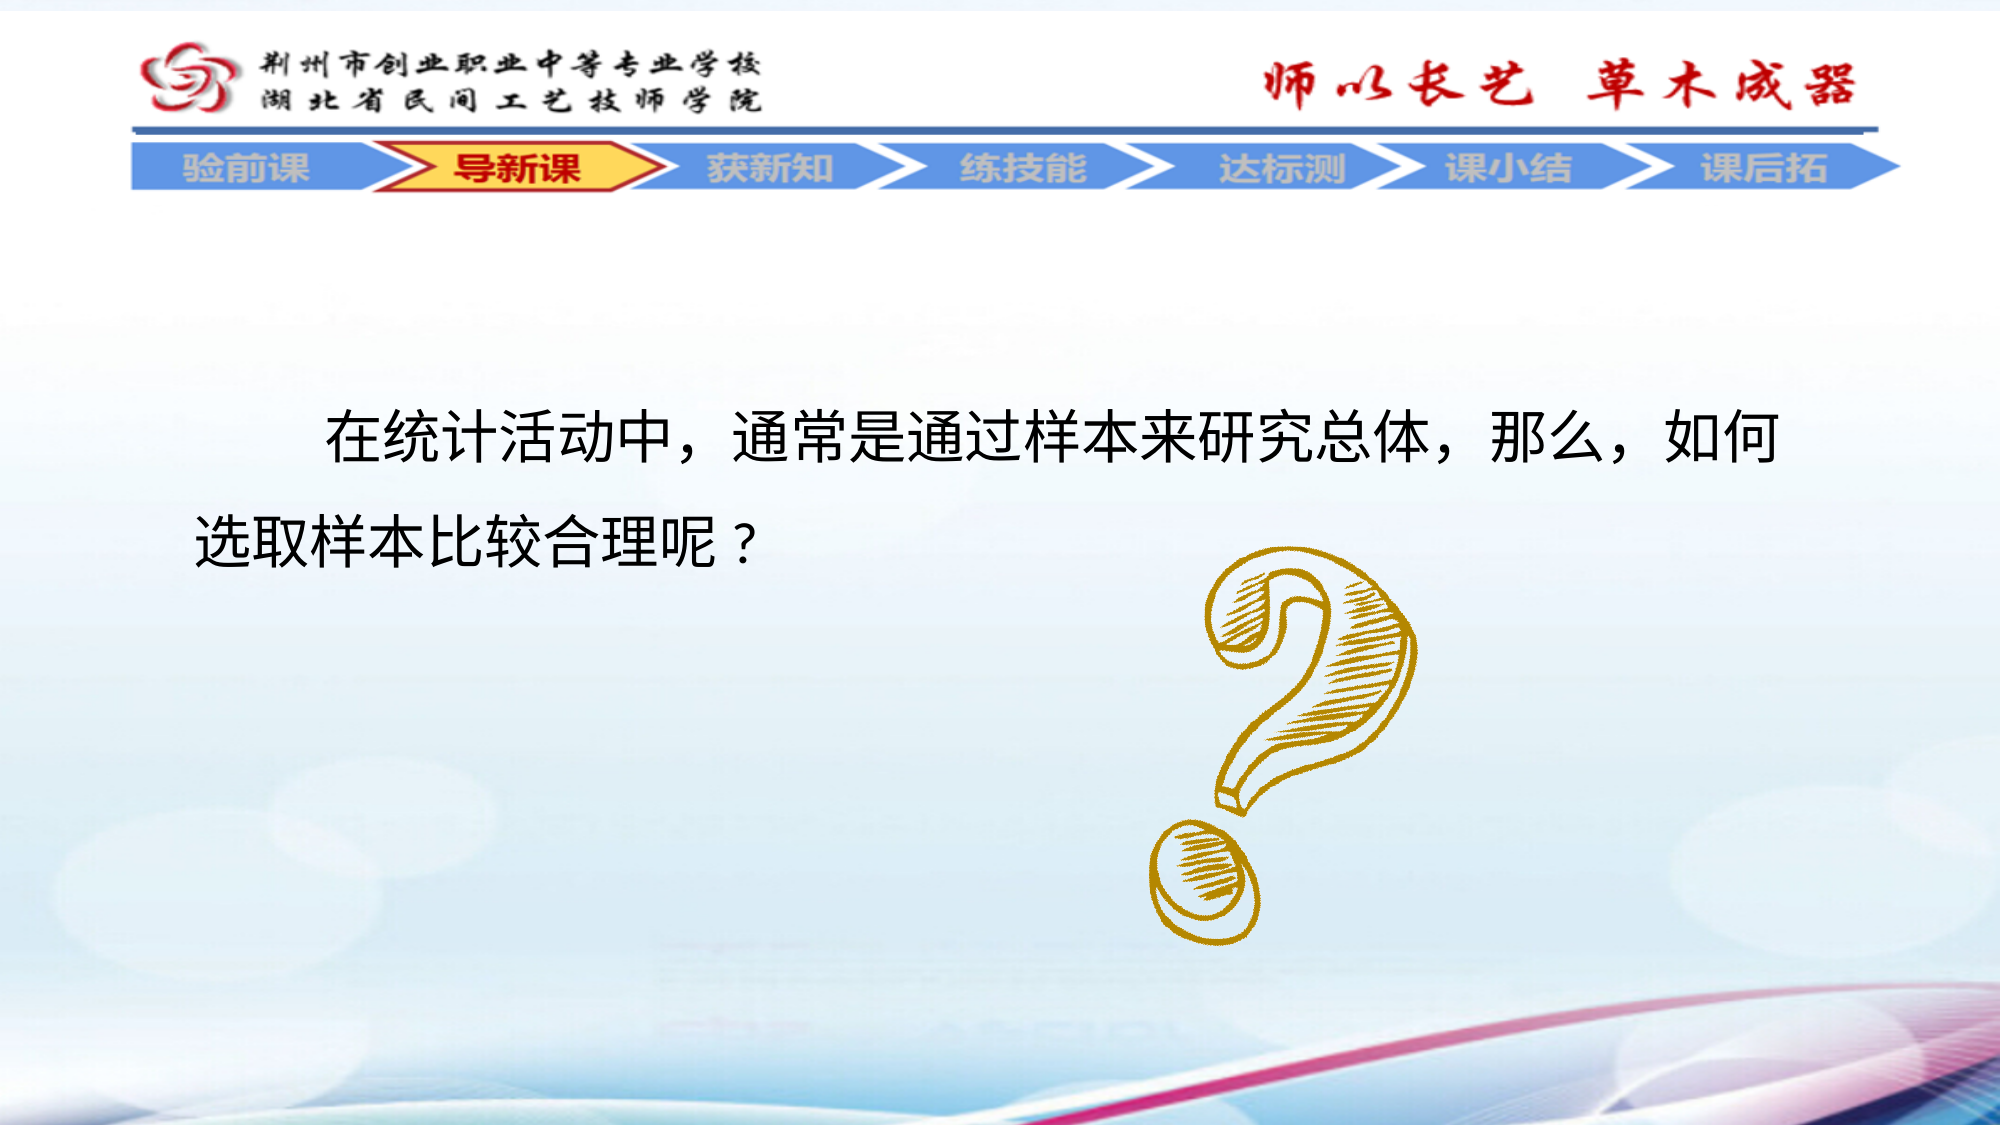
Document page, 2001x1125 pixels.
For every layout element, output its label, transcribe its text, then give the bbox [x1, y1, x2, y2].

picture [0, 0, 2000, 1125]
text_box 在统计活动中，通常是通过样本来研究总体，那么，如何选取样本比较合理呢? [178, 357, 1828, 583]
